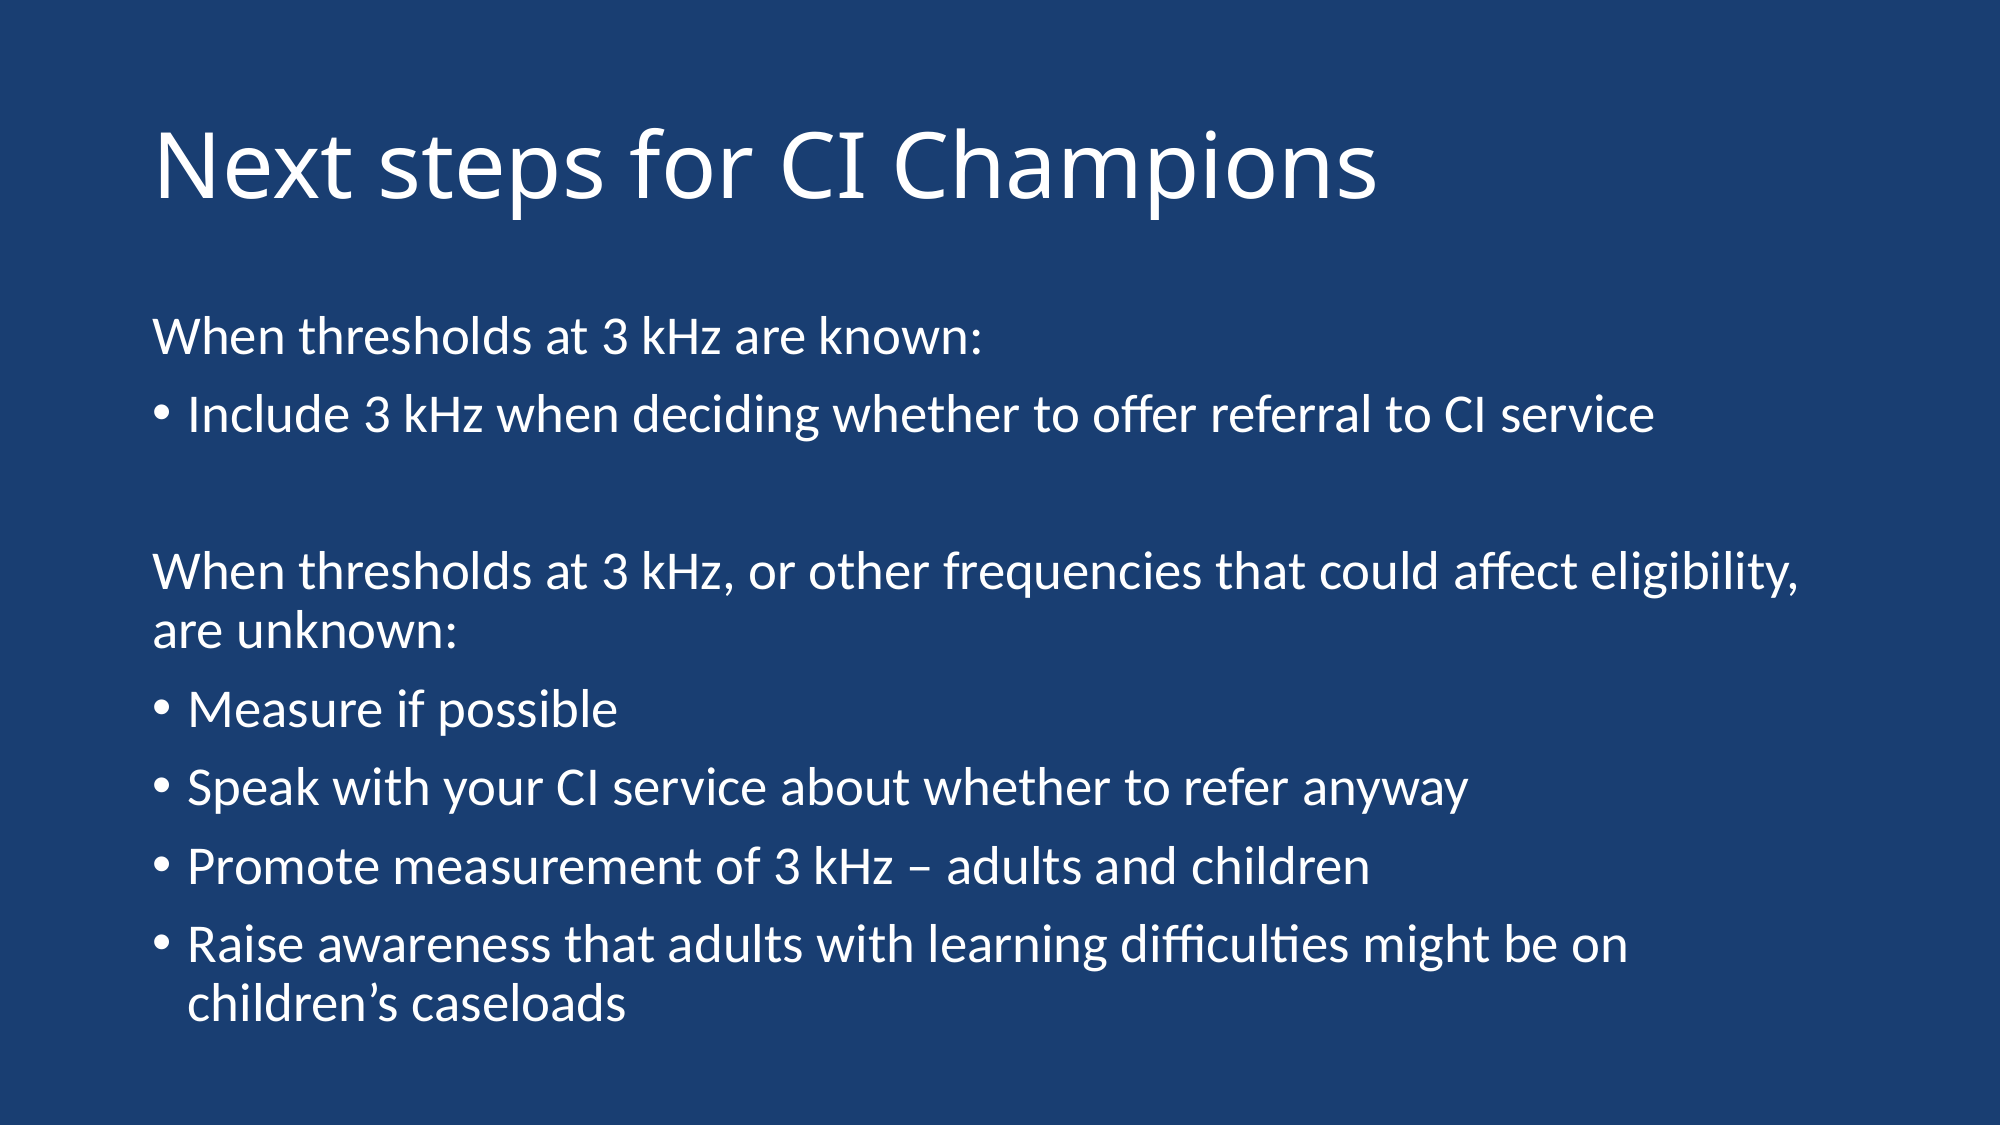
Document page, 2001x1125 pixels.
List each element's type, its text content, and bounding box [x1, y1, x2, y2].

list When thresholds at 3 kHz are known: Include 3 kHz when deciding whether to offer referral to CI service When thresholds at 3 kHz, or other frequencies that could affect eligibility, are unknown: Measure if possible Speak with your CI service about whether to refer anyway Promote measurement of 3 kHz – adults and children Raise awareness that adults with learning difficulties might be on children’s caseloads [137, 299, 1863, 1049]
title Next steps for CI Champions [137, 59, 1863, 278]
